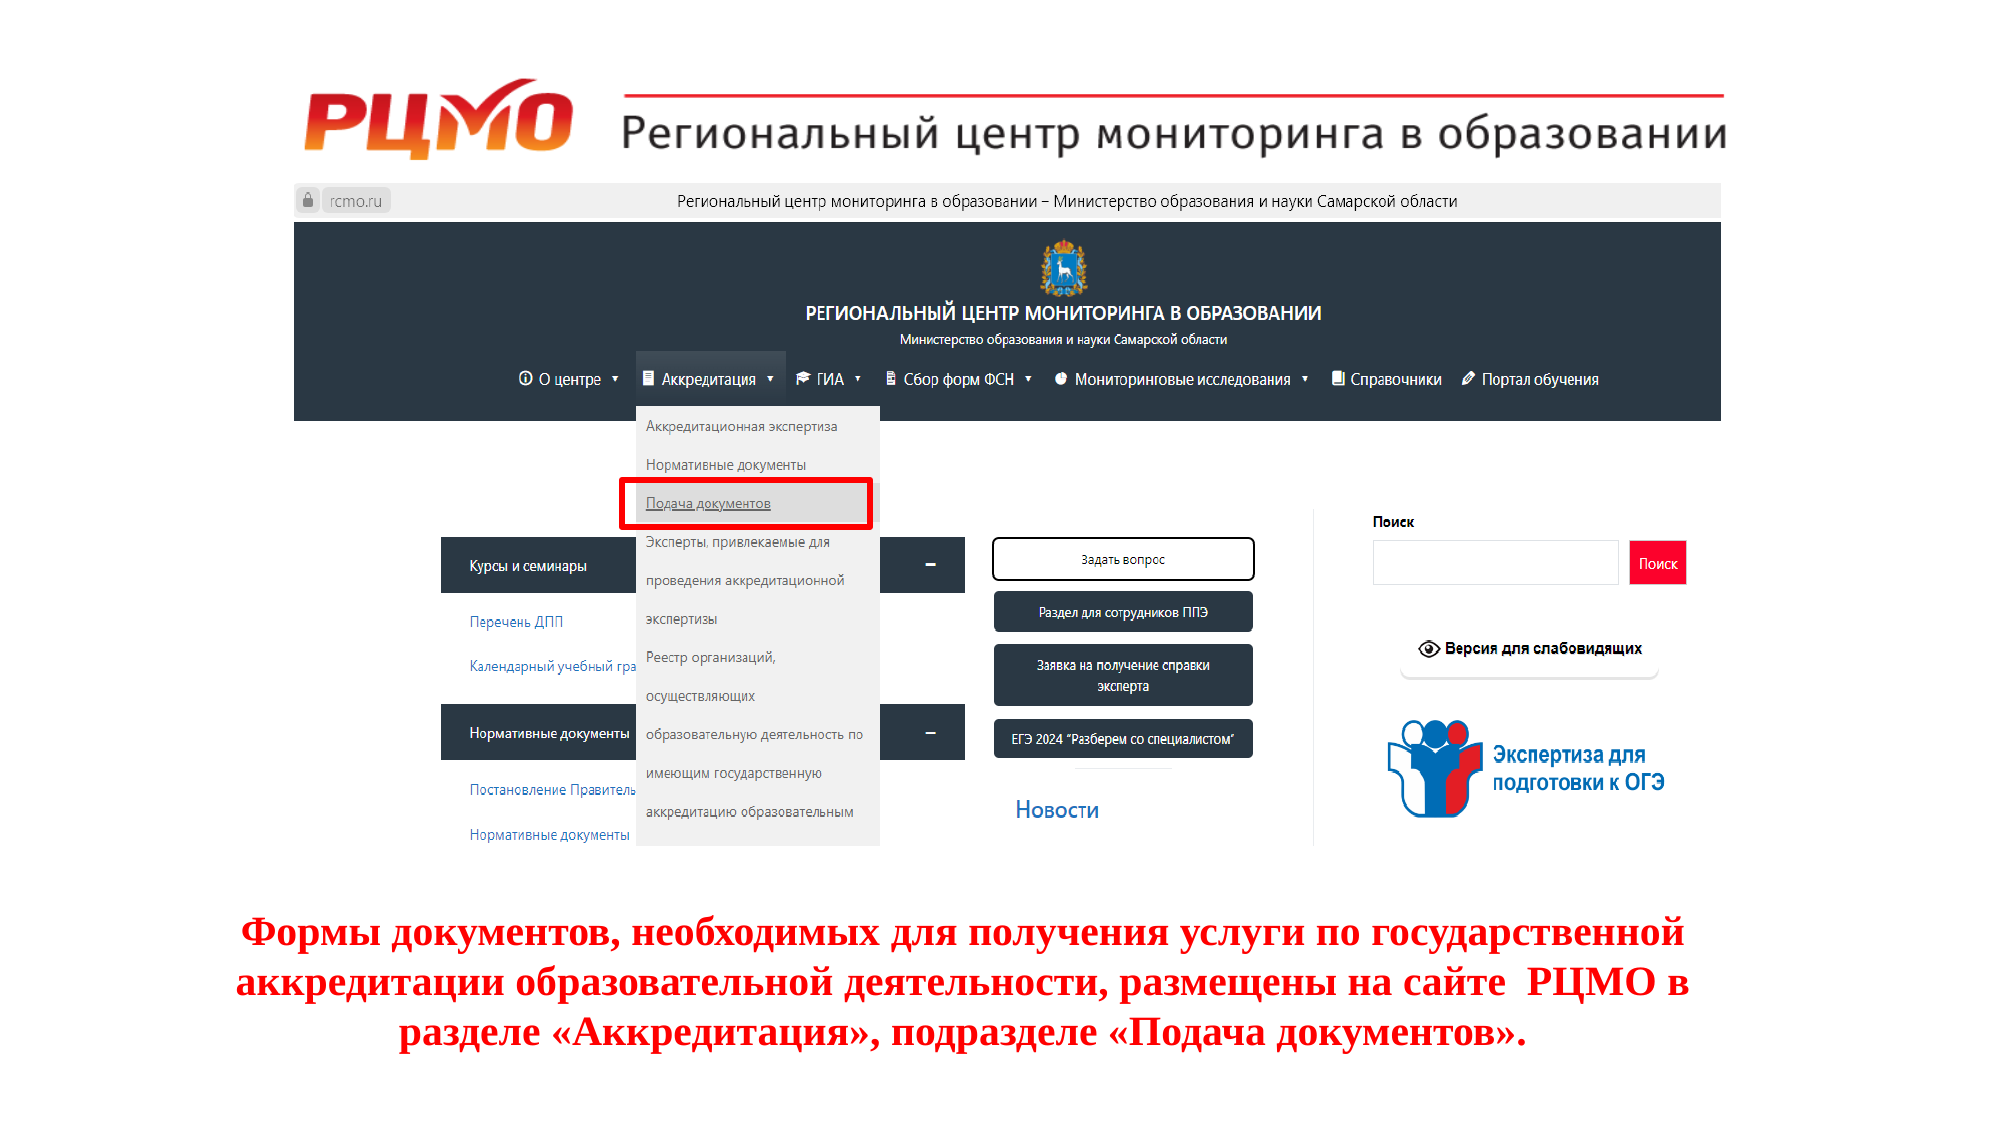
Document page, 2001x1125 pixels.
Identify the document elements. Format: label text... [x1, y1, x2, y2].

picture [293, 56, 1742, 1068]
text_box Формы документов, необходимых для получения услуги по государственной аккредитации образовательной деятельности, размещены на сайте РЦМО в разделе «Аккредитация», подразделе «Подача документов». [184, 846, 1742, 1111]
